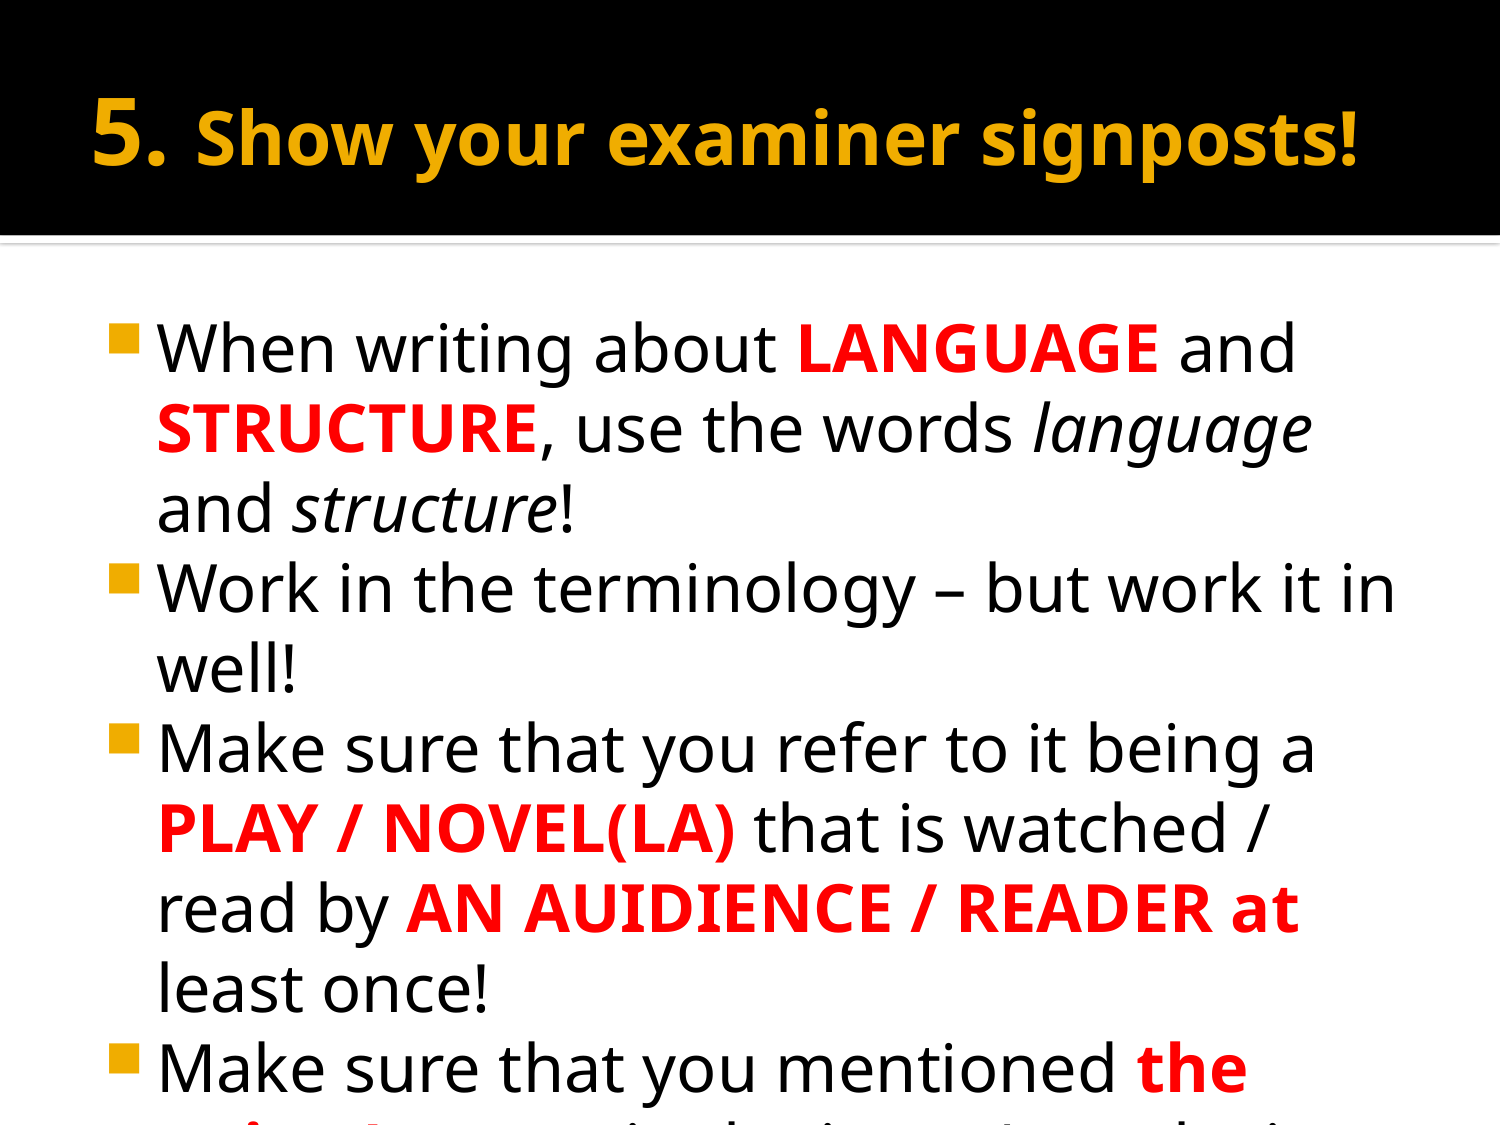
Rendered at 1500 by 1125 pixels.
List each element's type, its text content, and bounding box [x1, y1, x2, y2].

title 5. Show your examiner signposts! [75, 25, 1425, 231]
list When writing about LANGUAGE and STRUCTURE, use the words language and structure! Work in the terminology – but work it in well! Make sure that you refer to it being a PLAY / NOVEL(LA) that is watched / read by AN AUIDIENCE / READER at least once! Make sure that you mentioned the writer’s name in the intro / conclusion [75, 291, 1425, 1050]
